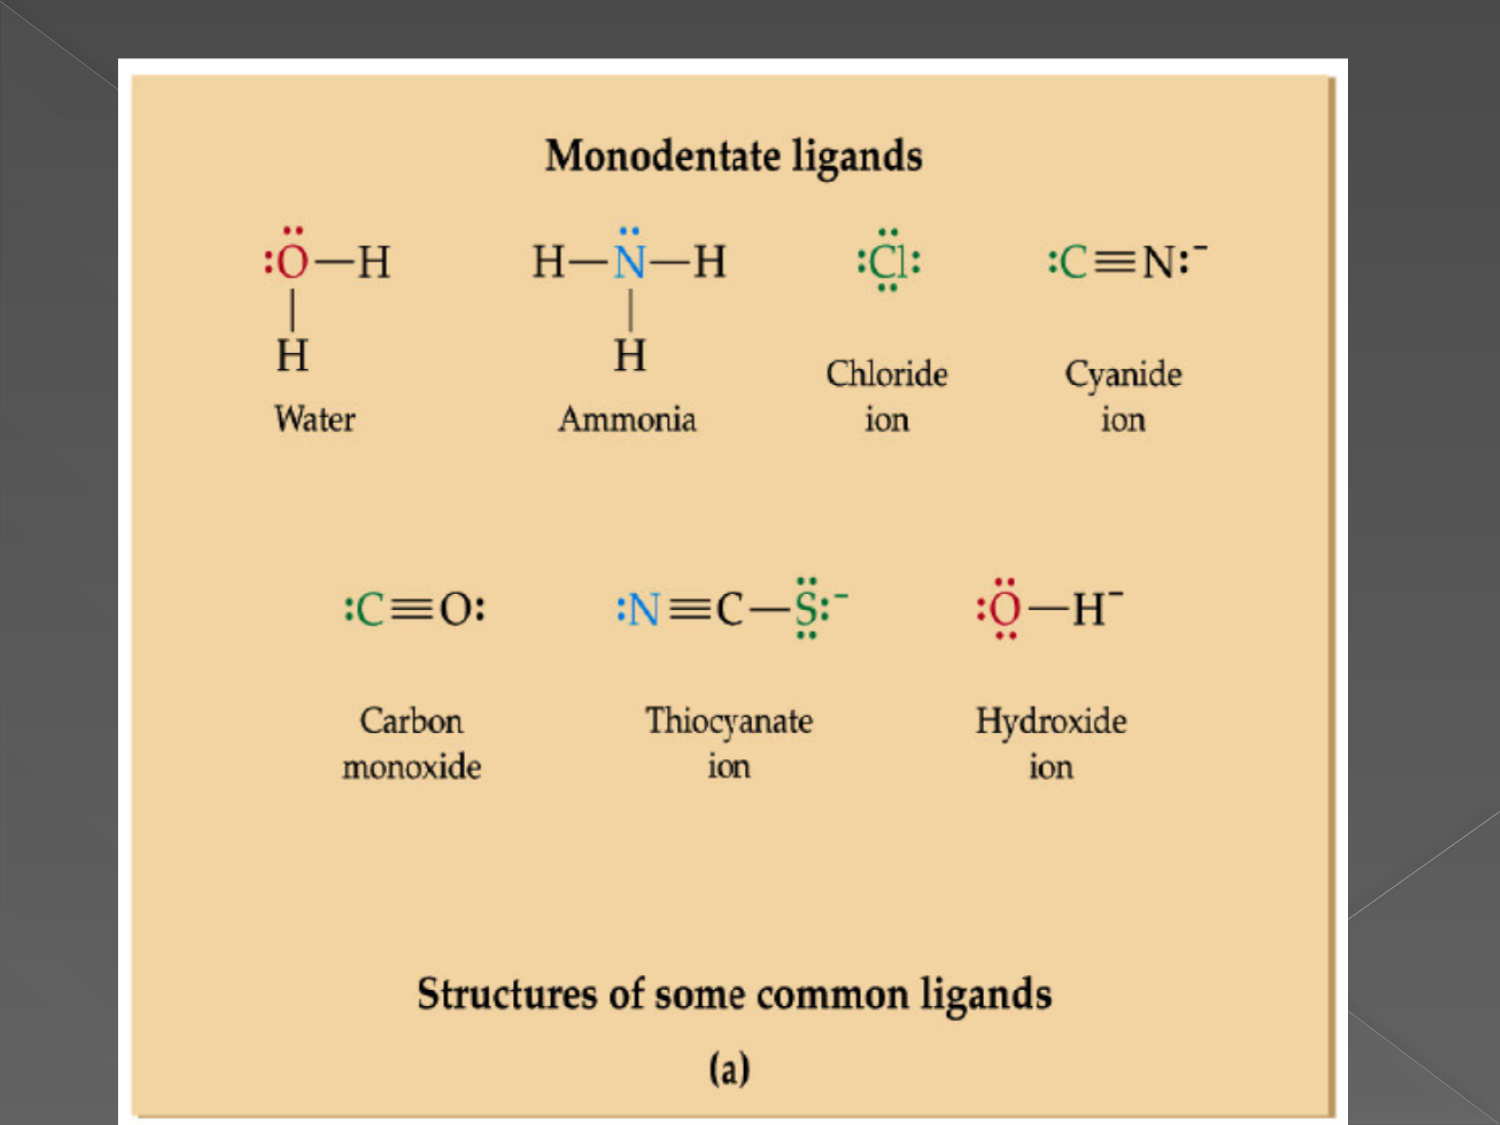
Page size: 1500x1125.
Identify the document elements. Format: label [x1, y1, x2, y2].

picture [119, 0, 1348, 1125]
